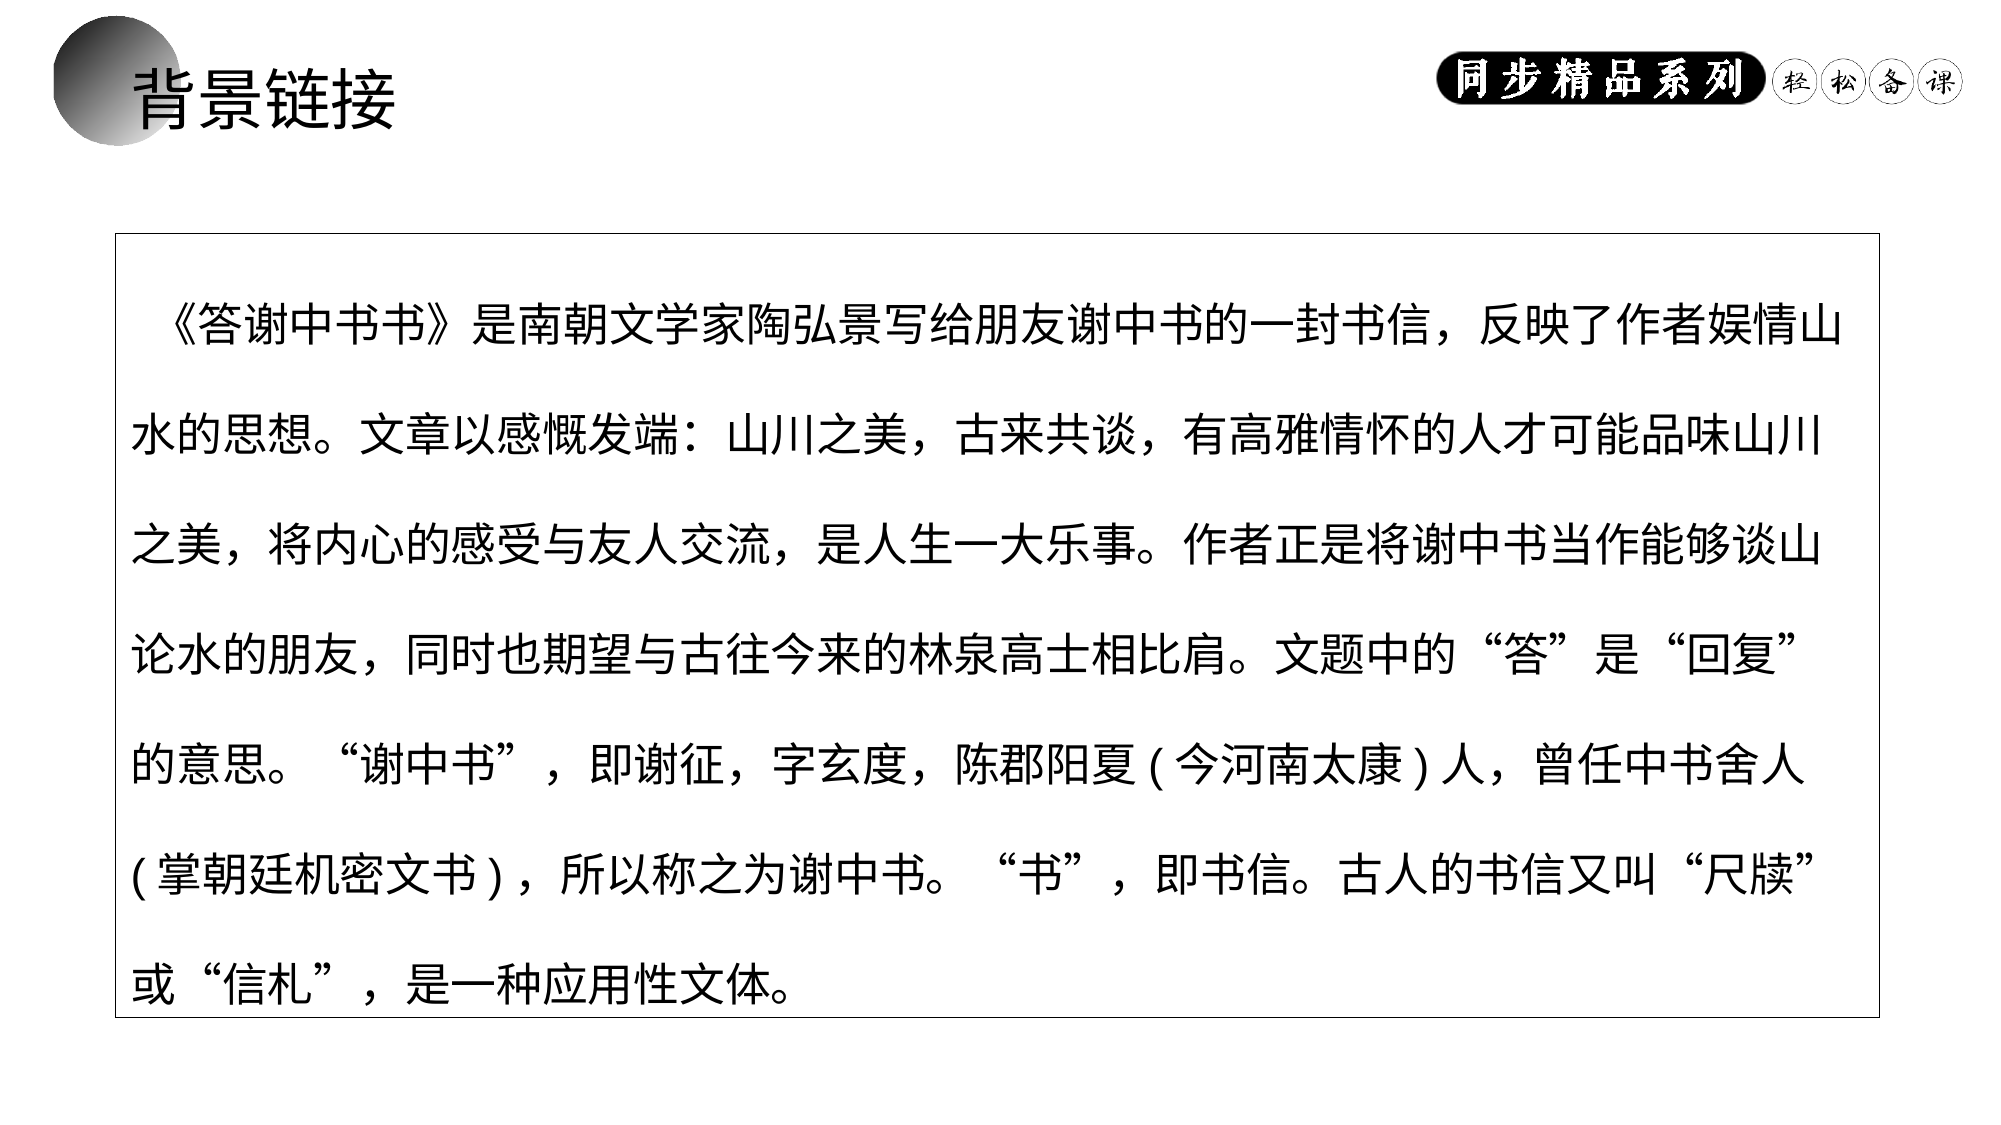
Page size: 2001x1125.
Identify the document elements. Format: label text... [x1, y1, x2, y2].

text_box 《答谢中书书》是南朝文学家陶弘景写给朋友谢中书的一封书信，反映了作者娱情山水的思想。文章以感慨发端：山川之美，古来共谈，有高雅情怀的人才可能品味山川之美，将内心的感受与友人交流，是人生一大乐事。作者正是将谢中书当作能够谈山论水的朋友，同时也期望与古往今来的林泉高士相比肩。文题中的“答”是“回复”的意思。“谢中书”，即谢征，字玄度，陈郡阳夏(今河南太康)人，曾任中书舍人(掌朝廷机密文书)，所以称之为谢中书。“书”，即书信。古人的书信又叫“尺牍”或“信札”，是一种应用性文体。 [115, 233, 1880, 1018]
picture [1418, 30, 1983, 131]
text_box [50, 14, 174, 147]
text_box 背景链接 [115, 50, 612, 146]
